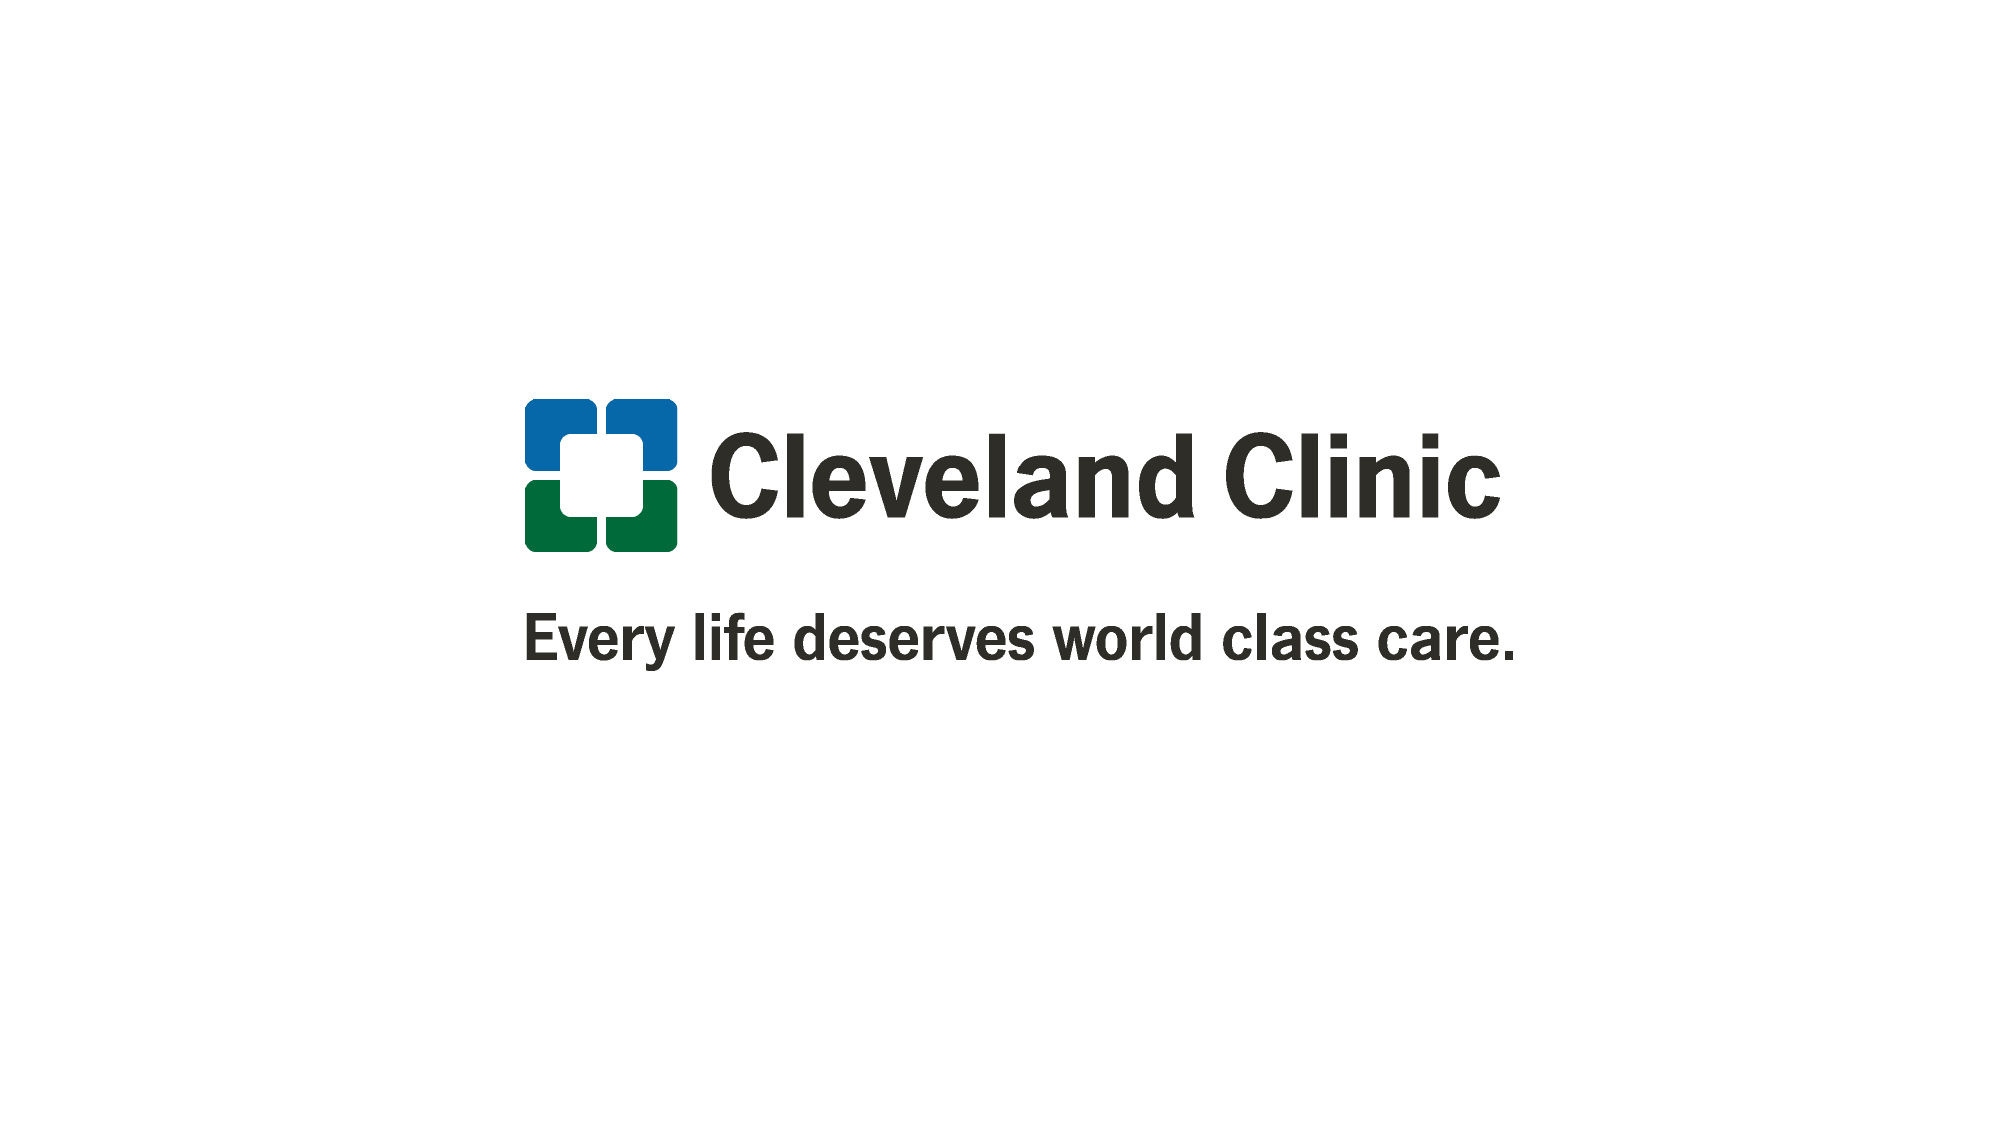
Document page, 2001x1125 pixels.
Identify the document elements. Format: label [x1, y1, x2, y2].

picture [525, 399, 1513, 671]
